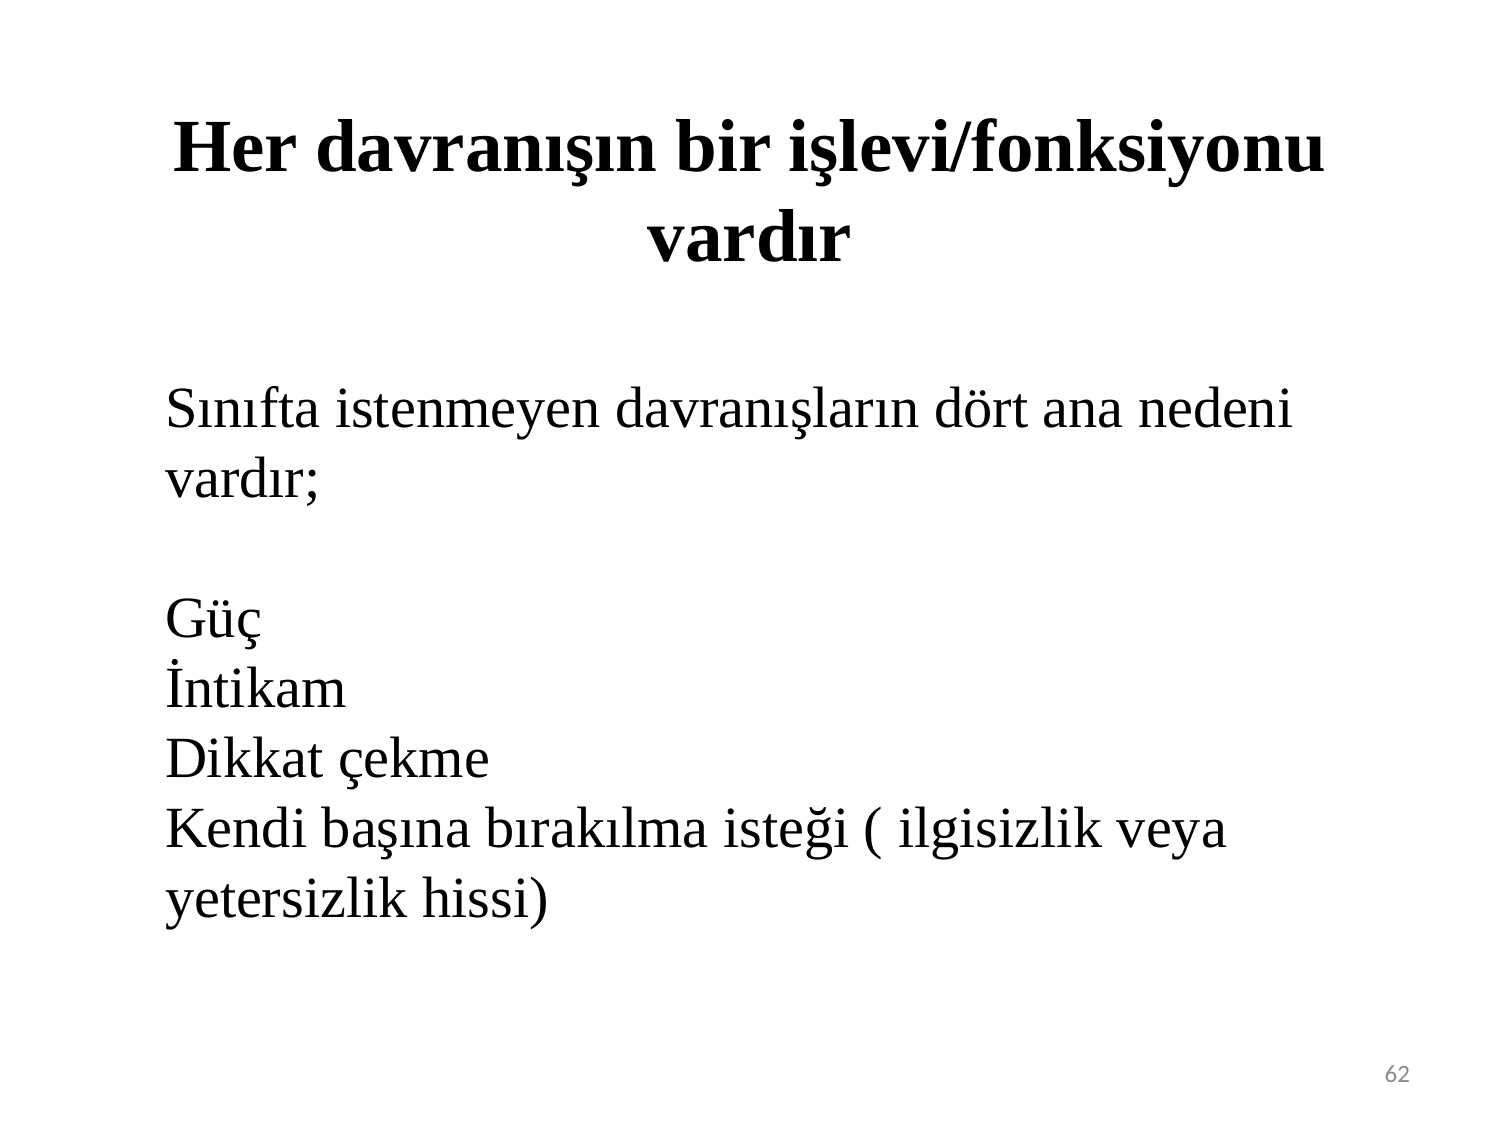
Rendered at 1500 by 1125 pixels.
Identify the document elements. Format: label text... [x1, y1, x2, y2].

title Her davranışın bir işlevi/fonksiyonu vardır [75, 101, 1425, 361]
list Sınıfta istenmeyen davranışların dört ana nedeni vardır; Güç İntikam Dikkat çekme Kendi başına bırakılma isteği ( ilgisizlik veya yetersizlik hissi) [75, 361, 1425, 1005]
slide_number 62 [1074, 1042, 1425, 1103]
